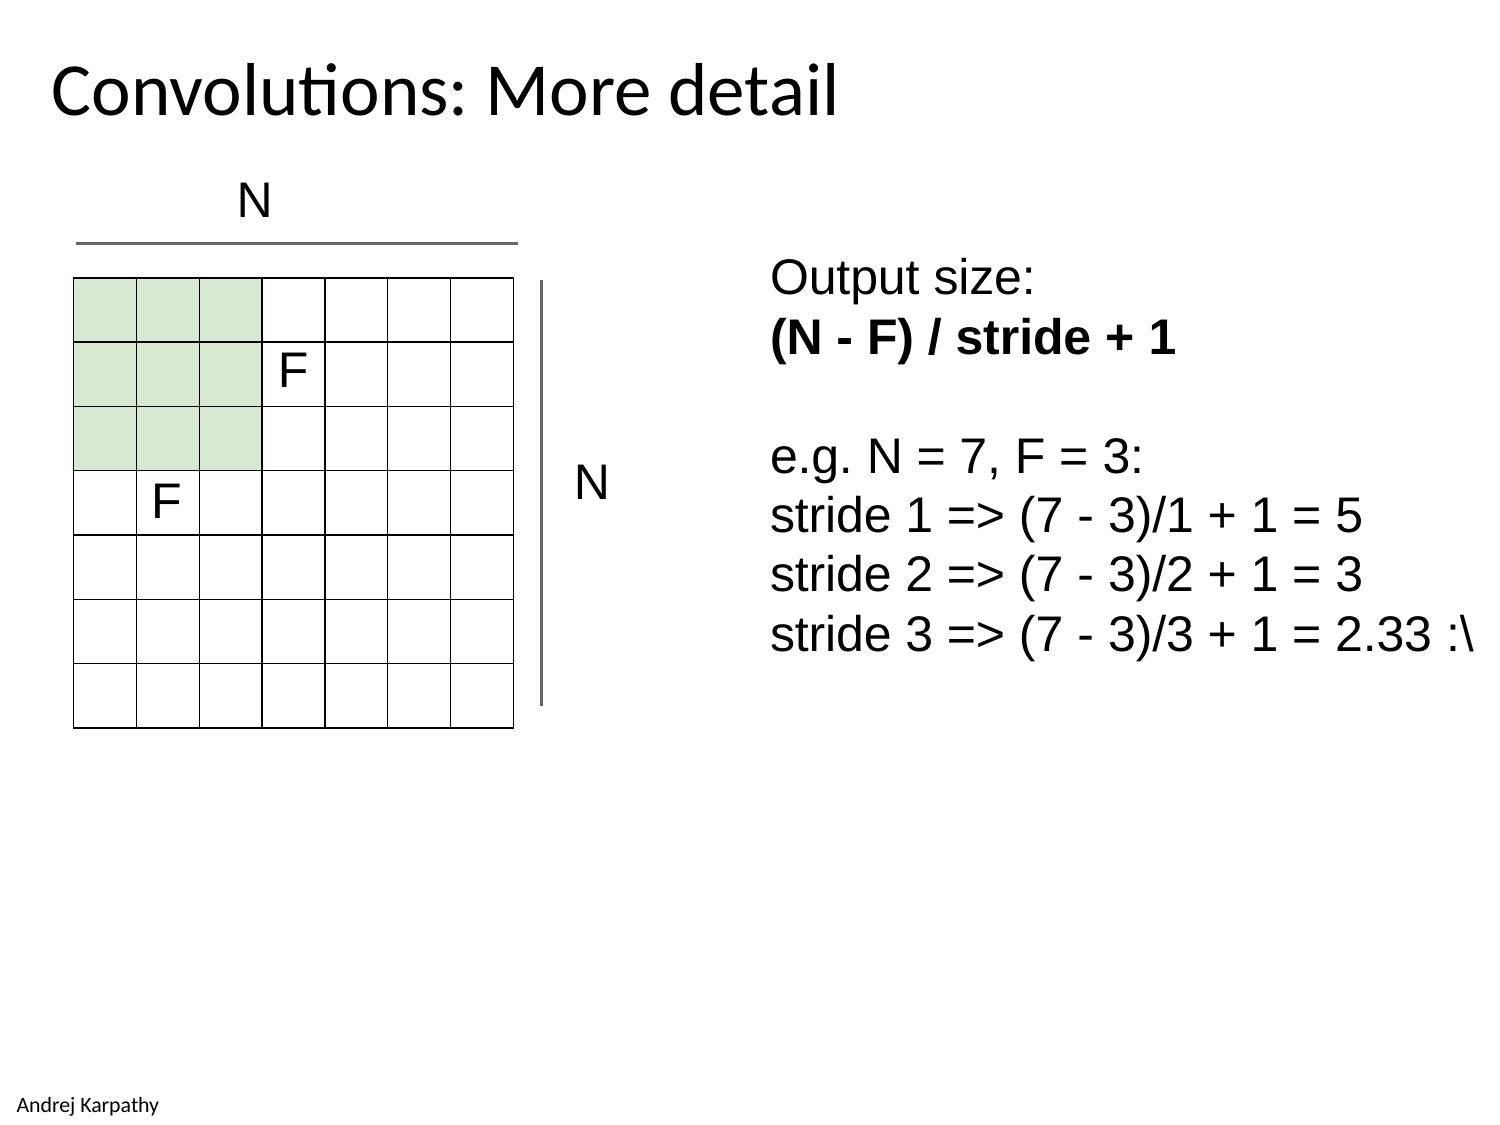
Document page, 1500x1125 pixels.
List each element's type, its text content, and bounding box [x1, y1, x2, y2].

table_cell [263, 536, 324, 599]
table_cell [137, 664, 199, 727]
table_cell [200, 471, 261, 534]
table_cell [451, 536, 513, 599]
text_box N Output size: (N - F) / stride + 1 [234, 167, 1179, 365]
table_cell [451, 365, 513, 406]
table_cell [74, 600, 136, 663]
table_cell [388, 407, 450, 470]
table_cell [326, 600, 387, 663]
table_cell [263, 600, 324, 663]
table_cell [388, 471, 450, 534]
table_cell [263, 471, 324, 534]
table_cell [263, 407, 324, 470]
table_cell [200, 600, 261, 663]
table_cell [137, 407, 199, 470]
table_header [74, 279, 136, 341]
table_cell [326, 664, 387, 727]
table_cell [200, 536, 261, 599]
table_cell [137, 600, 199, 663]
table_cell [451, 600, 513, 663]
text_box Andrej Karpathy [1, 1083, 175, 1125]
text_box e.g. N = 7, F = 3: stride 1 => (7 - 3)/1 + 1 = 5 stride 2 => (7 - 3)/2 + 1 = 3 stride 3 => (7 - 3)/3 + 1 = 2.33 :\ [767, 423, 1478, 662]
table_cell [200, 407, 261, 470]
table_cell F [263, 365, 324, 406]
table_cell [200, 664, 261, 727]
table_header [200, 279, 234, 341]
table_cell F [137, 471, 199, 534]
table_cell [388, 536, 450, 599]
table_cell [326, 365, 387, 406]
table_cell [74, 664, 136, 727]
text_box Convolutions: More detail [36, 32, 1463, 124]
table_cell [326, 471, 387, 534]
table_cell [74, 343, 136, 406]
text_box N [571, 449, 613, 510]
table_cell [200, 343, 261, 406]
table_cell [137, 536, 199, 599]
table_cell [326, 536, 387, 599]
table_cell [388, 365, 450, 406]
table_cell [388, 600, 450, 663]
table_cell [74, 471, 136, 534]
table_cell [451, 407, 513, 470]
table_cell [263, 664, 324, 727]
table_cell [451, 471, 513, 534]
table_header [137, 279, 199, 341]
table_cell [74, 536, 136, 599]
table_cell [451, 664, 513, 727]
table_cell [388, 664, 450, 727]
table_cell [326, 407, 387, 470]
table_cell [137, 343, 199, 406]
table_cell [74, 407, 136, 470]
